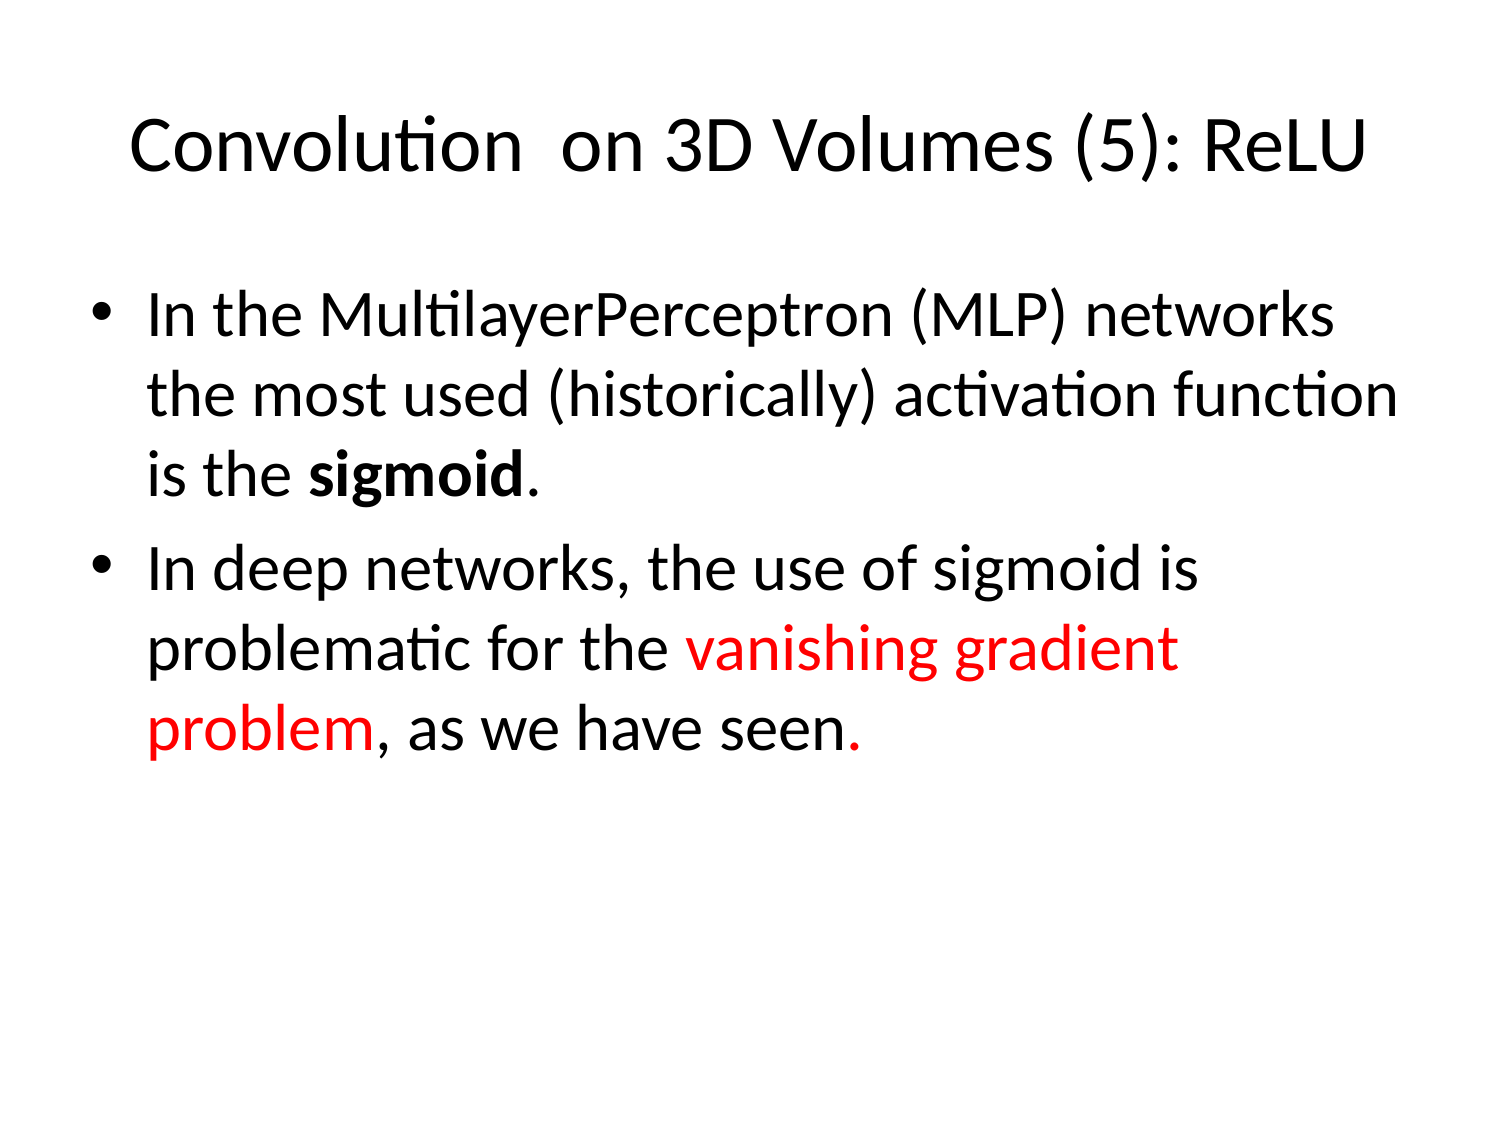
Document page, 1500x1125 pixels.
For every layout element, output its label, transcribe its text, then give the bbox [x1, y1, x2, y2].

title Convolution on 3D Volumes (5): ReLU [75, 45, 1425, 233]
list In the MultilayerPerceptron (MLP) networks the most used (historically) activation function is the sigmoid. In deep networks, the use of sigmoid is problematic for the vanishing gradient problem, as we have seen. [75, 262, 1425, 1005]
